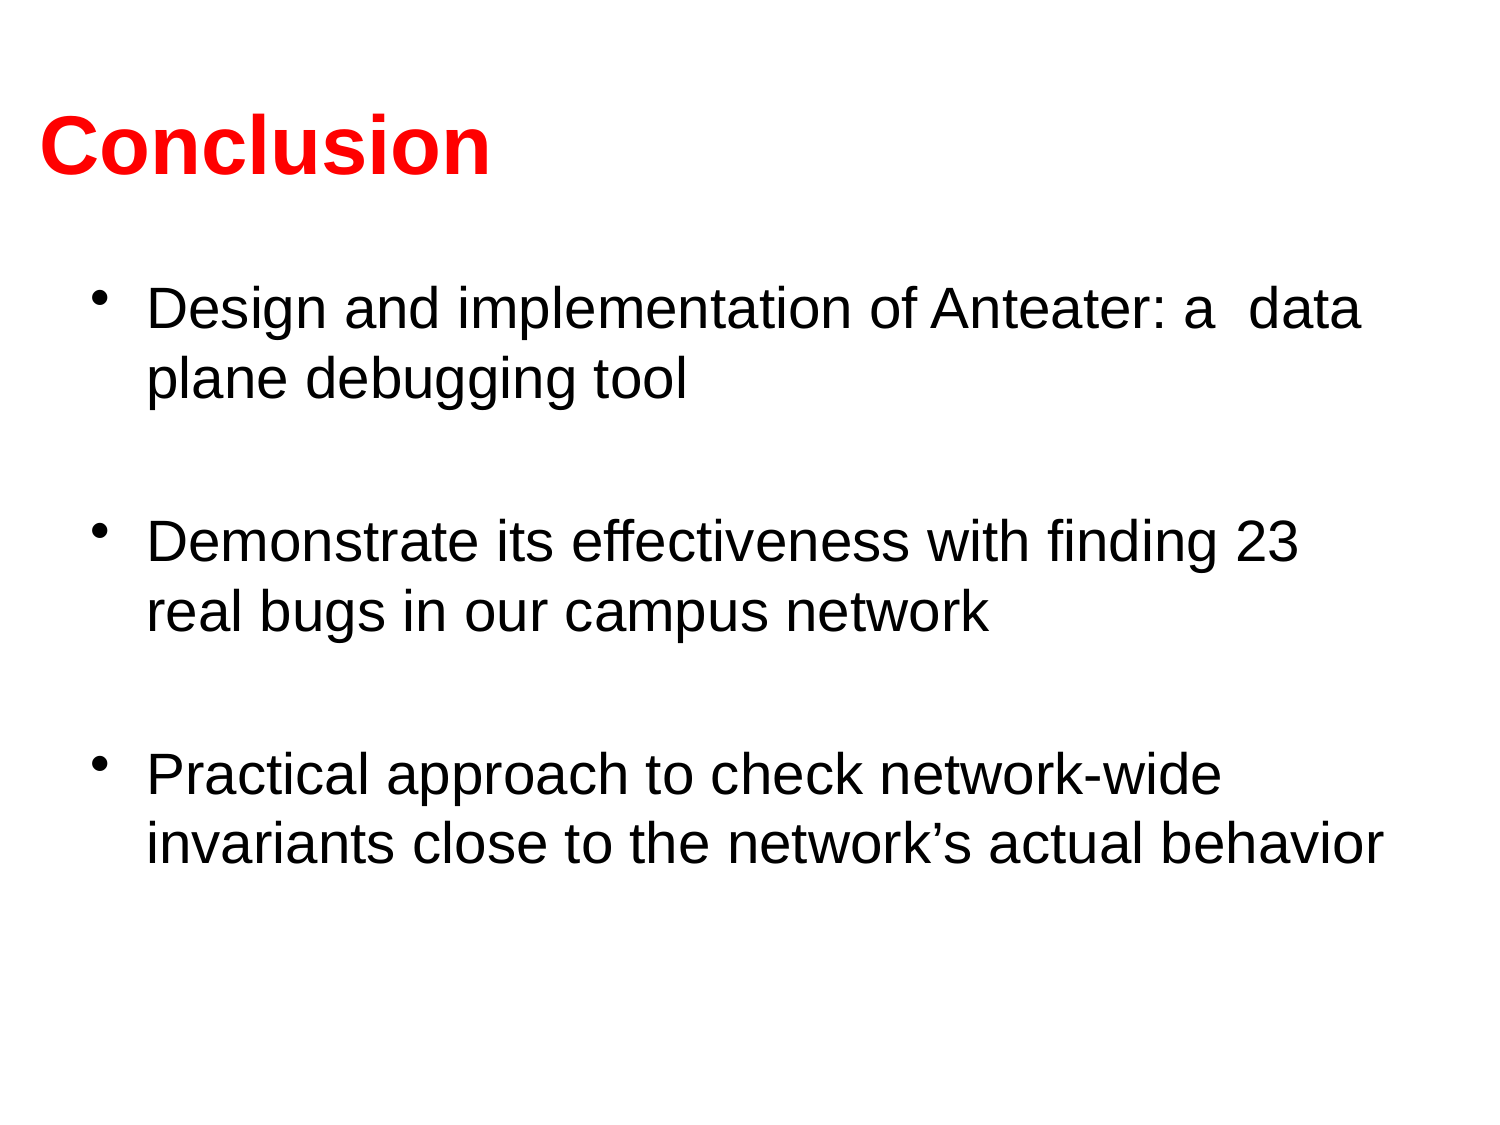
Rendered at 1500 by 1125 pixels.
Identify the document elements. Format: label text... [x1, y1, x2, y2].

title Conclusion [24, 47, 1463, 236]
list Design and implementation of Anteater: a data plane debugging tool Demonstrate its effectiveness with finding 23 real bugs in our campus network Practical approach to check network-wide invariants close to the network’s actual behavior [74, 262, 1426, 1006]
